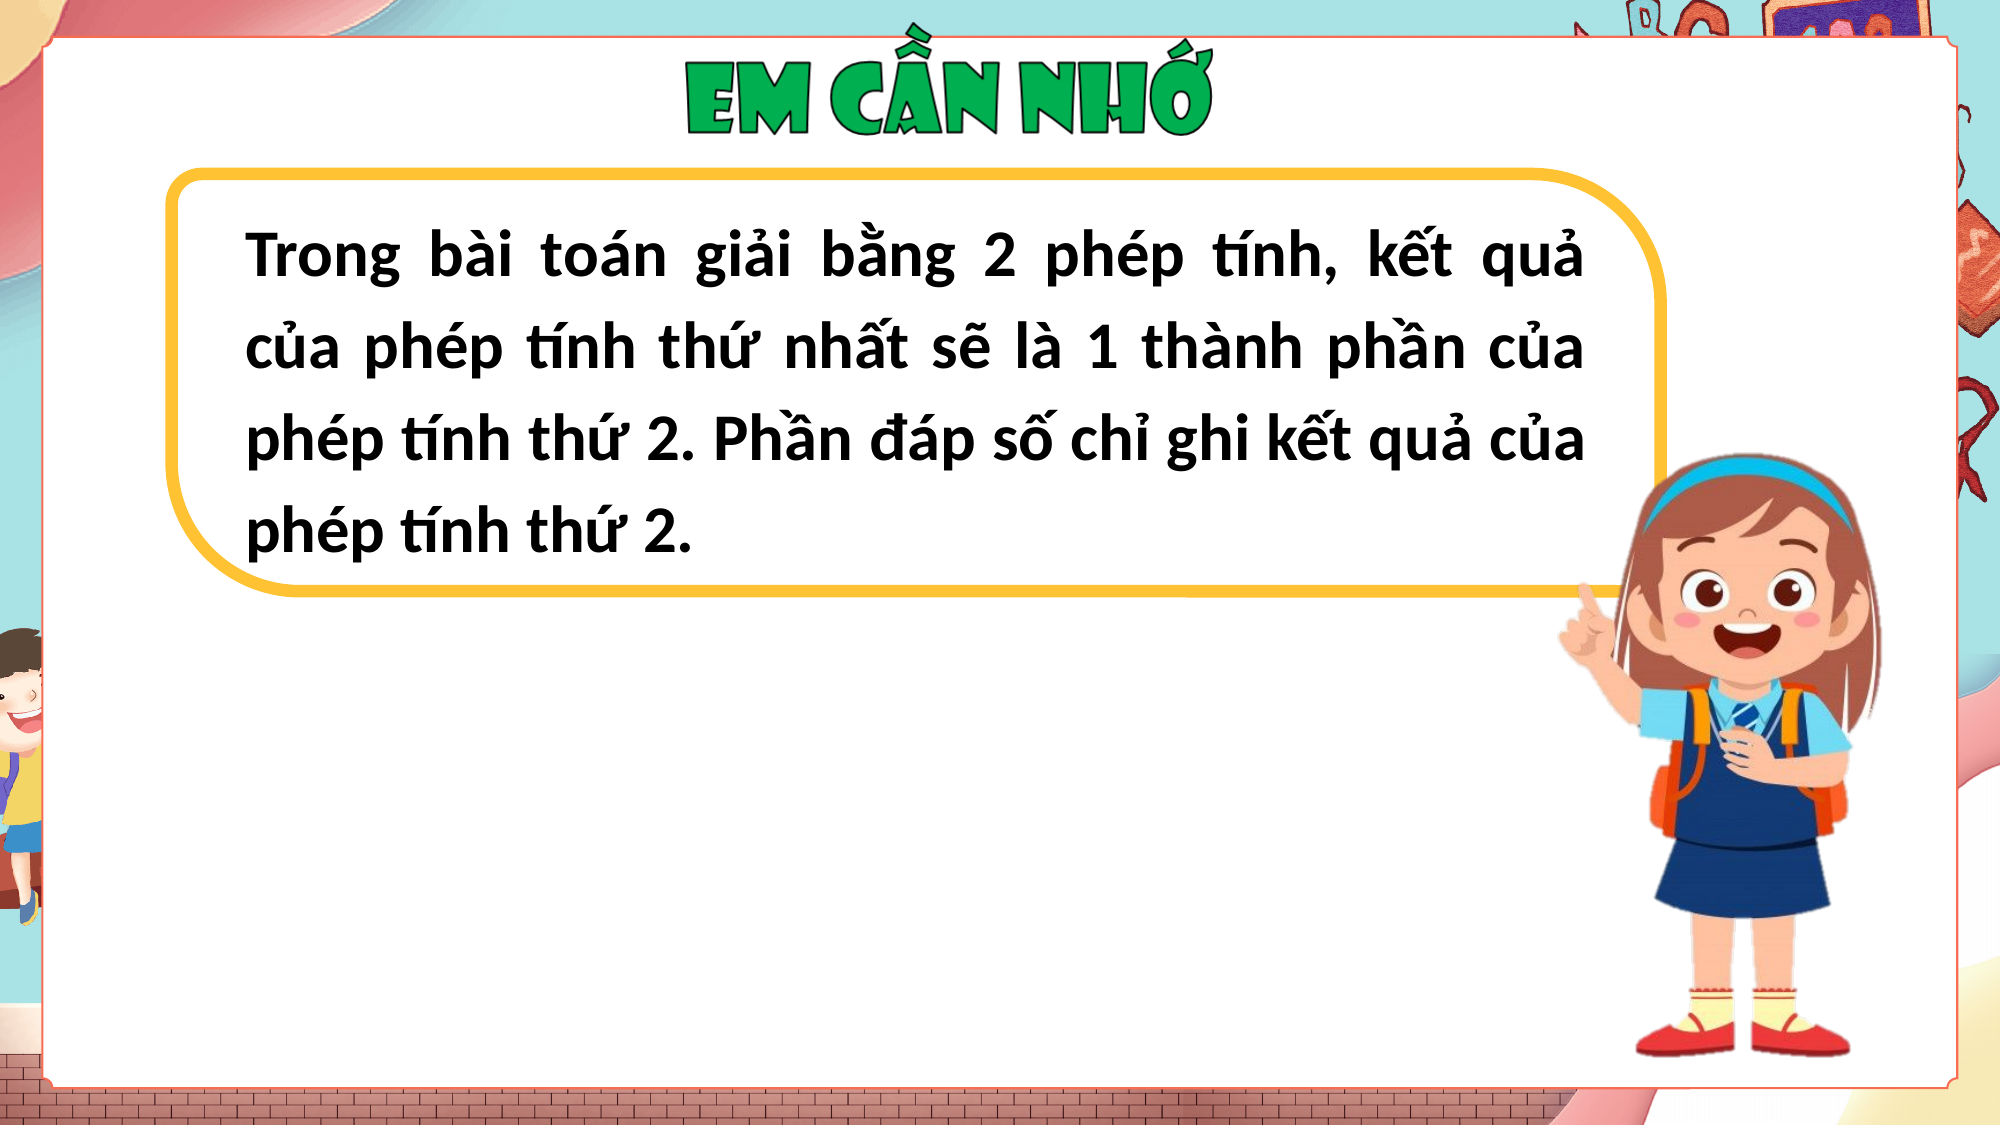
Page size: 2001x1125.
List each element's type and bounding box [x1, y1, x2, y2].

text_box [171, 173, 1697, 611]
picture [0, 0, 2000, 1125]
